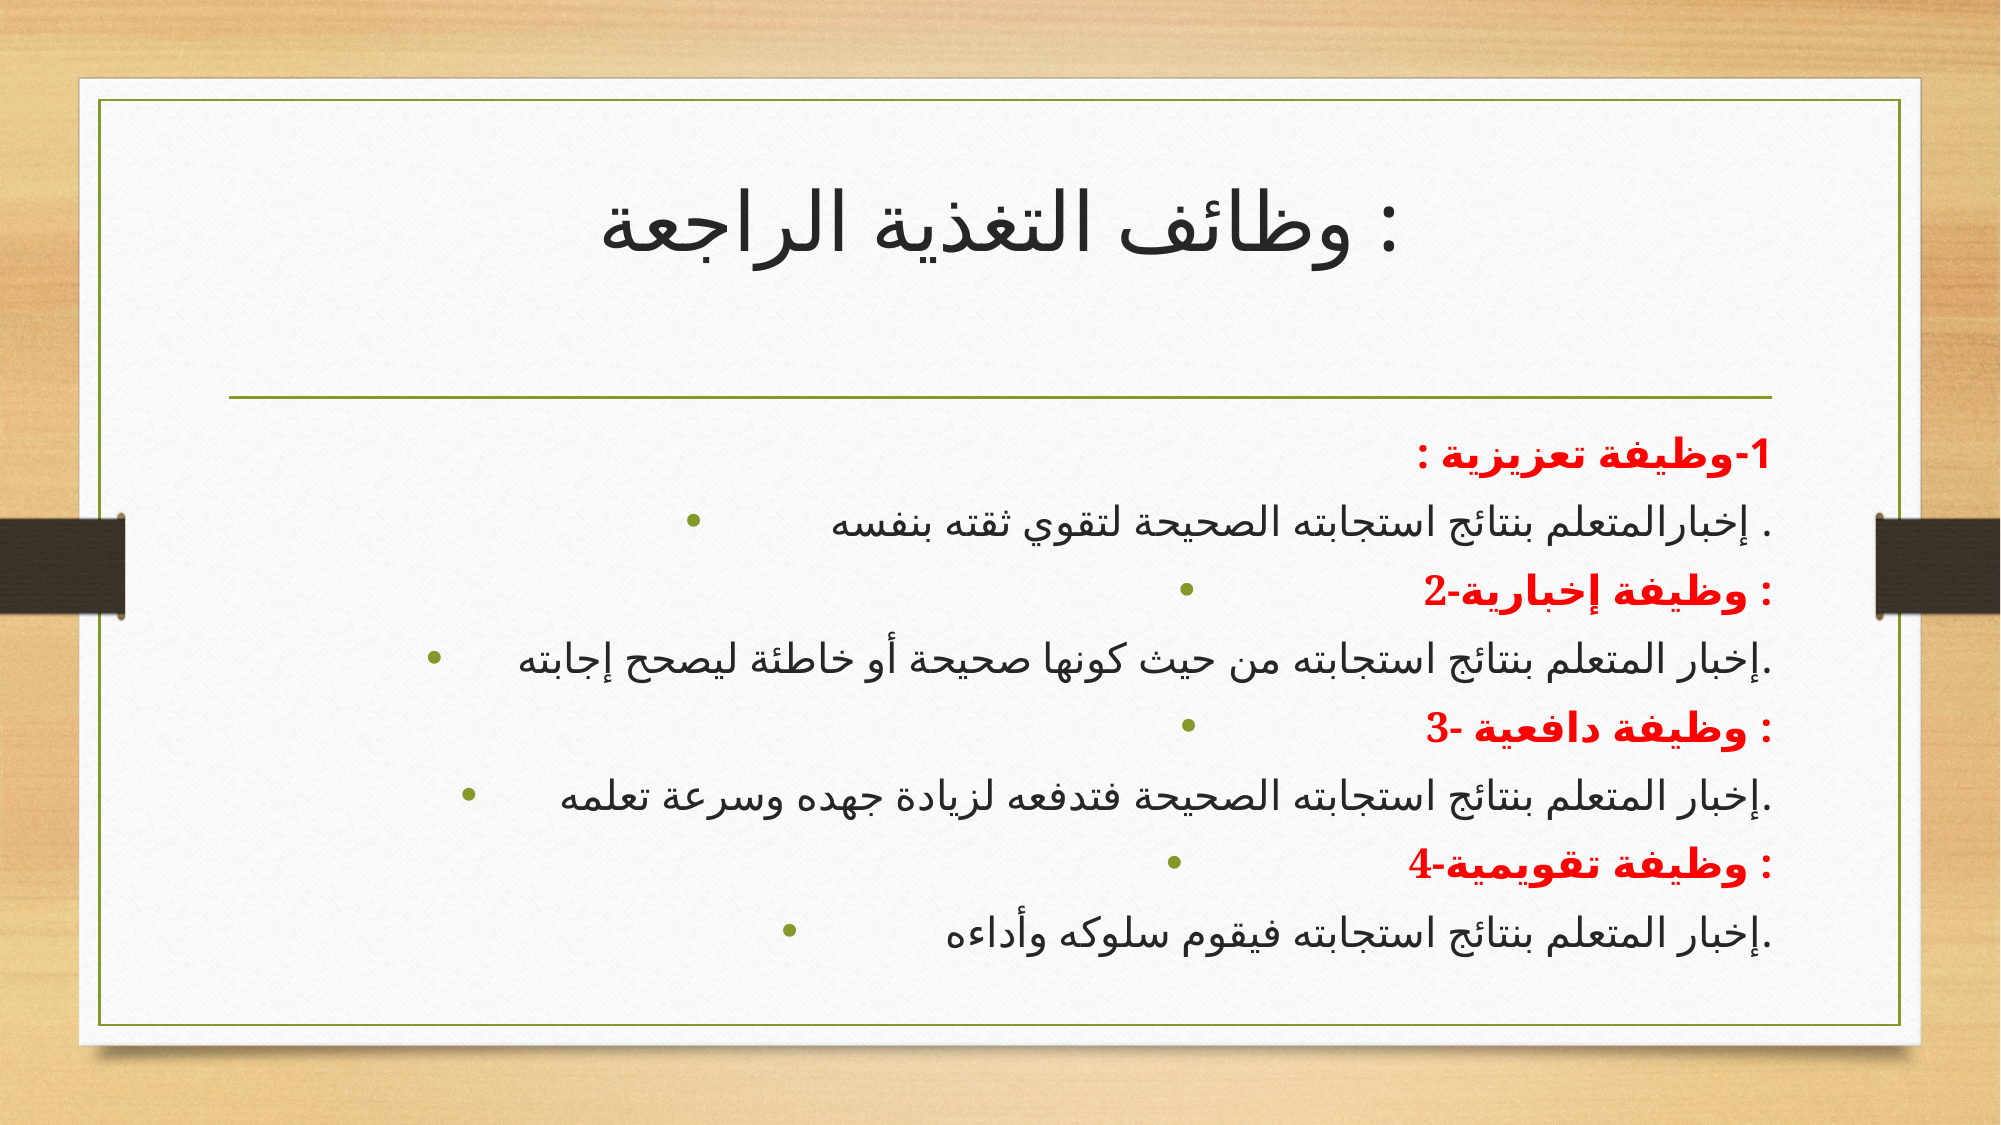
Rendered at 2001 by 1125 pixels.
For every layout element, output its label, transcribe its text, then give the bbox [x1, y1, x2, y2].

list 1-وظيفة تعزيزية : إخبارالمتعلم بنتائج استجابته الصحيحة لتقوي ثقته بنفسه . 2-وظيفة إخبارية : إخبار المتعلم بنتائج استجابته من حيث كونها صحيحة أو خاطئة ليصحح إجابته. 3- وظيفة دافعية : إخبار المتعلم بنتائج استجابته الصحيحة فتدفعه لزيادة جهده وسرعة تعلمه. 4-وظيفة تقويمية : إخبار المتعلم بنتائج استجابته فيقوم سلوكه وأداءه. [212, 419, 1788, 964]
picture [0, 0, 2001, 1125]
title وظائف التغذية الراجعة : [212, 161, 1788, 375]
